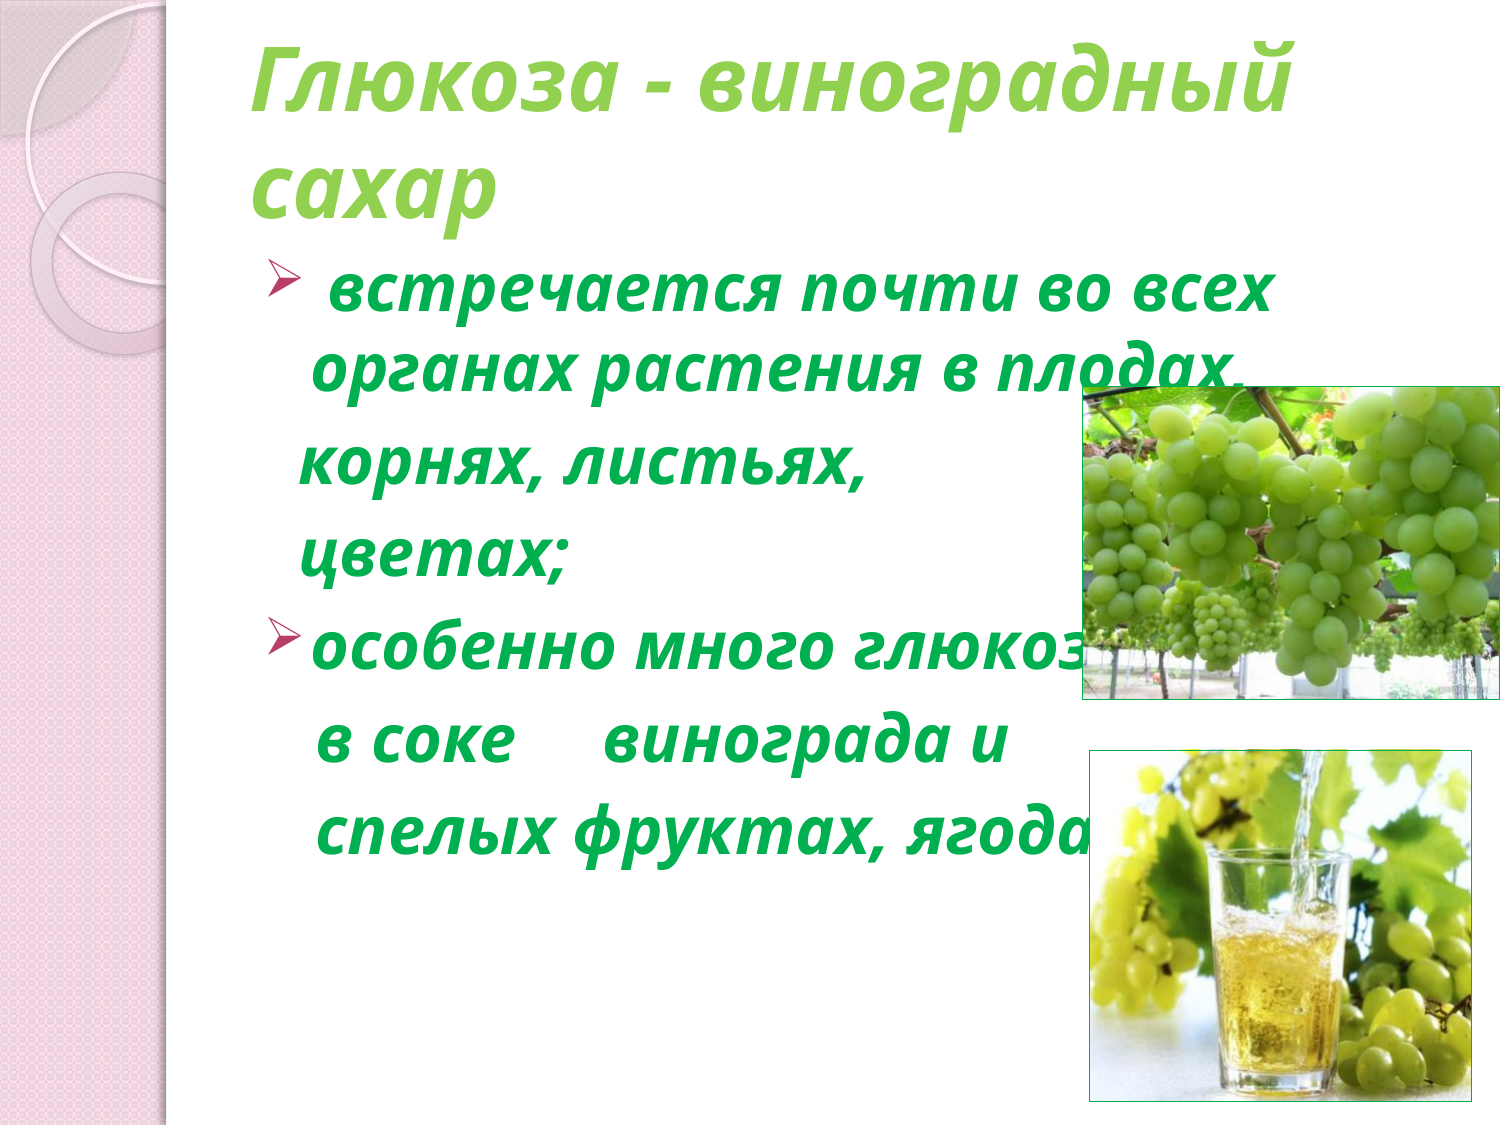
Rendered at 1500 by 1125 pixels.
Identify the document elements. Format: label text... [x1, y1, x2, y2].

list встречается почти во всех органах растения в плодах, корнях, листьях, цветах; особенно много глюкозы в соке винограда и спелых фруктах, ягодах. [235, 237, 1466, 1025]
picture [1089, 749, 1473, 1102]
picture [1082, 386, 1500, 700]
title Глюкоза - виноградный сахар [234, 35, 1465, 223]
